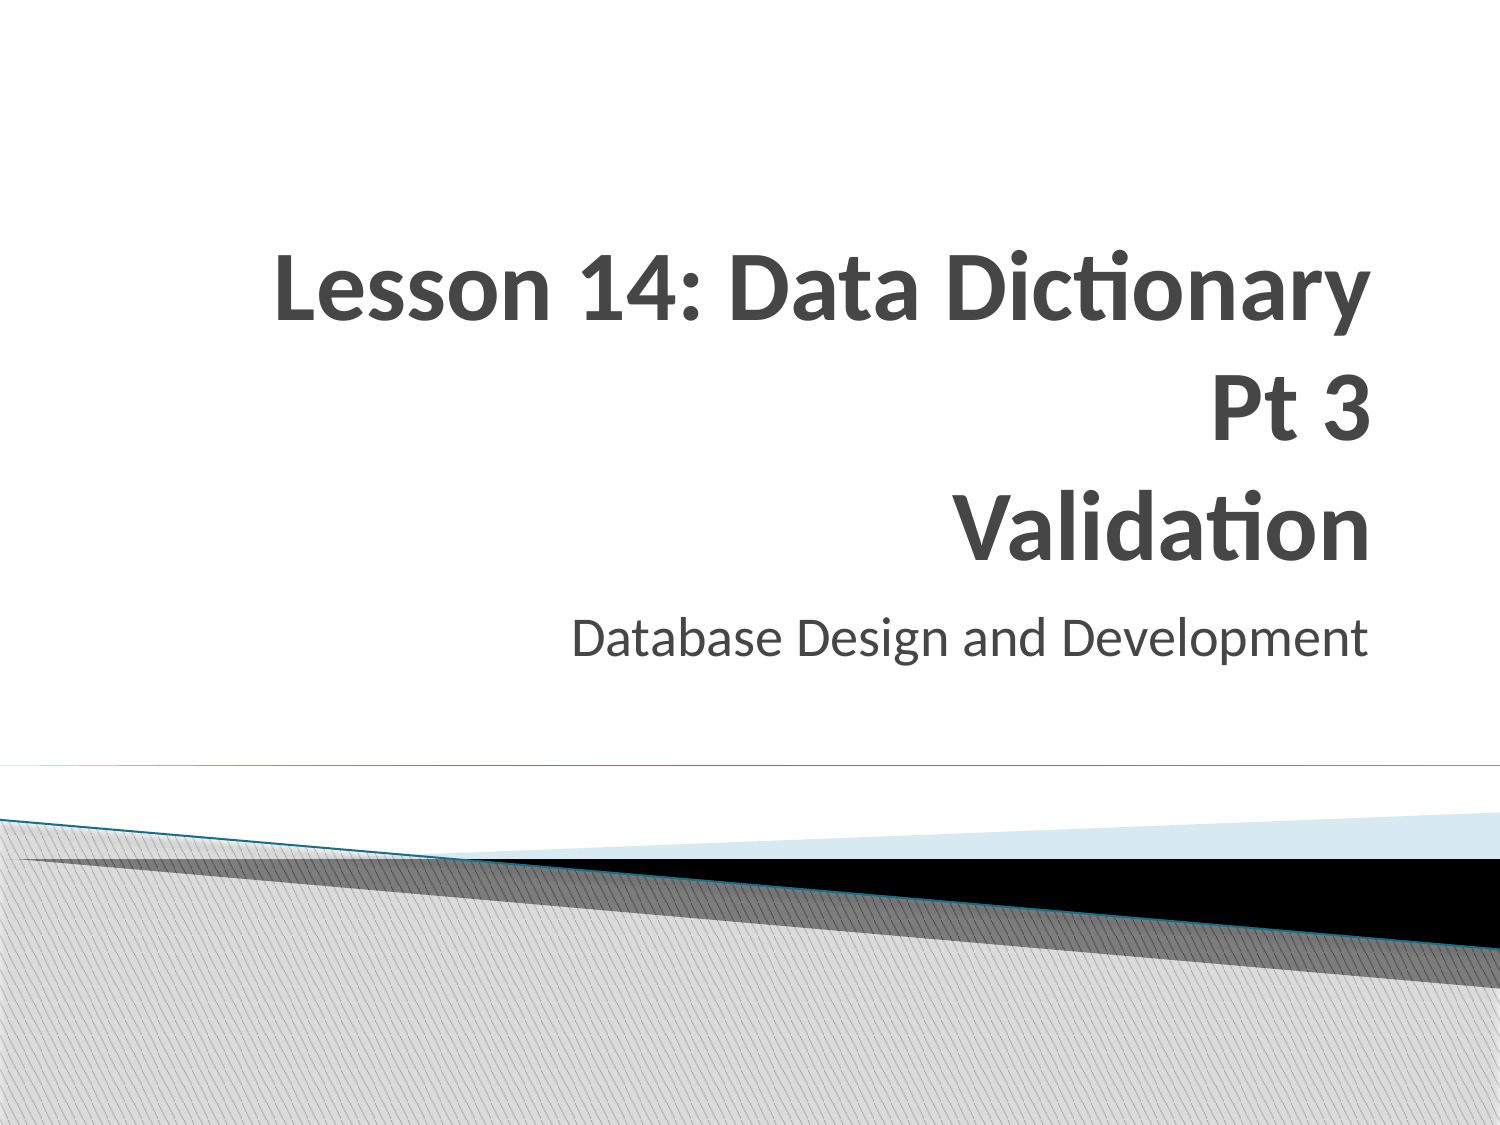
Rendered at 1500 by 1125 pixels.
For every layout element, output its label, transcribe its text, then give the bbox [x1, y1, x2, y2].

title Lesson 14: Data Dictionary Pt 3 Validation [112, 99, 1388, 588]
picture [5, 859, 1500, 989]
subtitle Database Design and Development [112, 592, 1388, 790]
